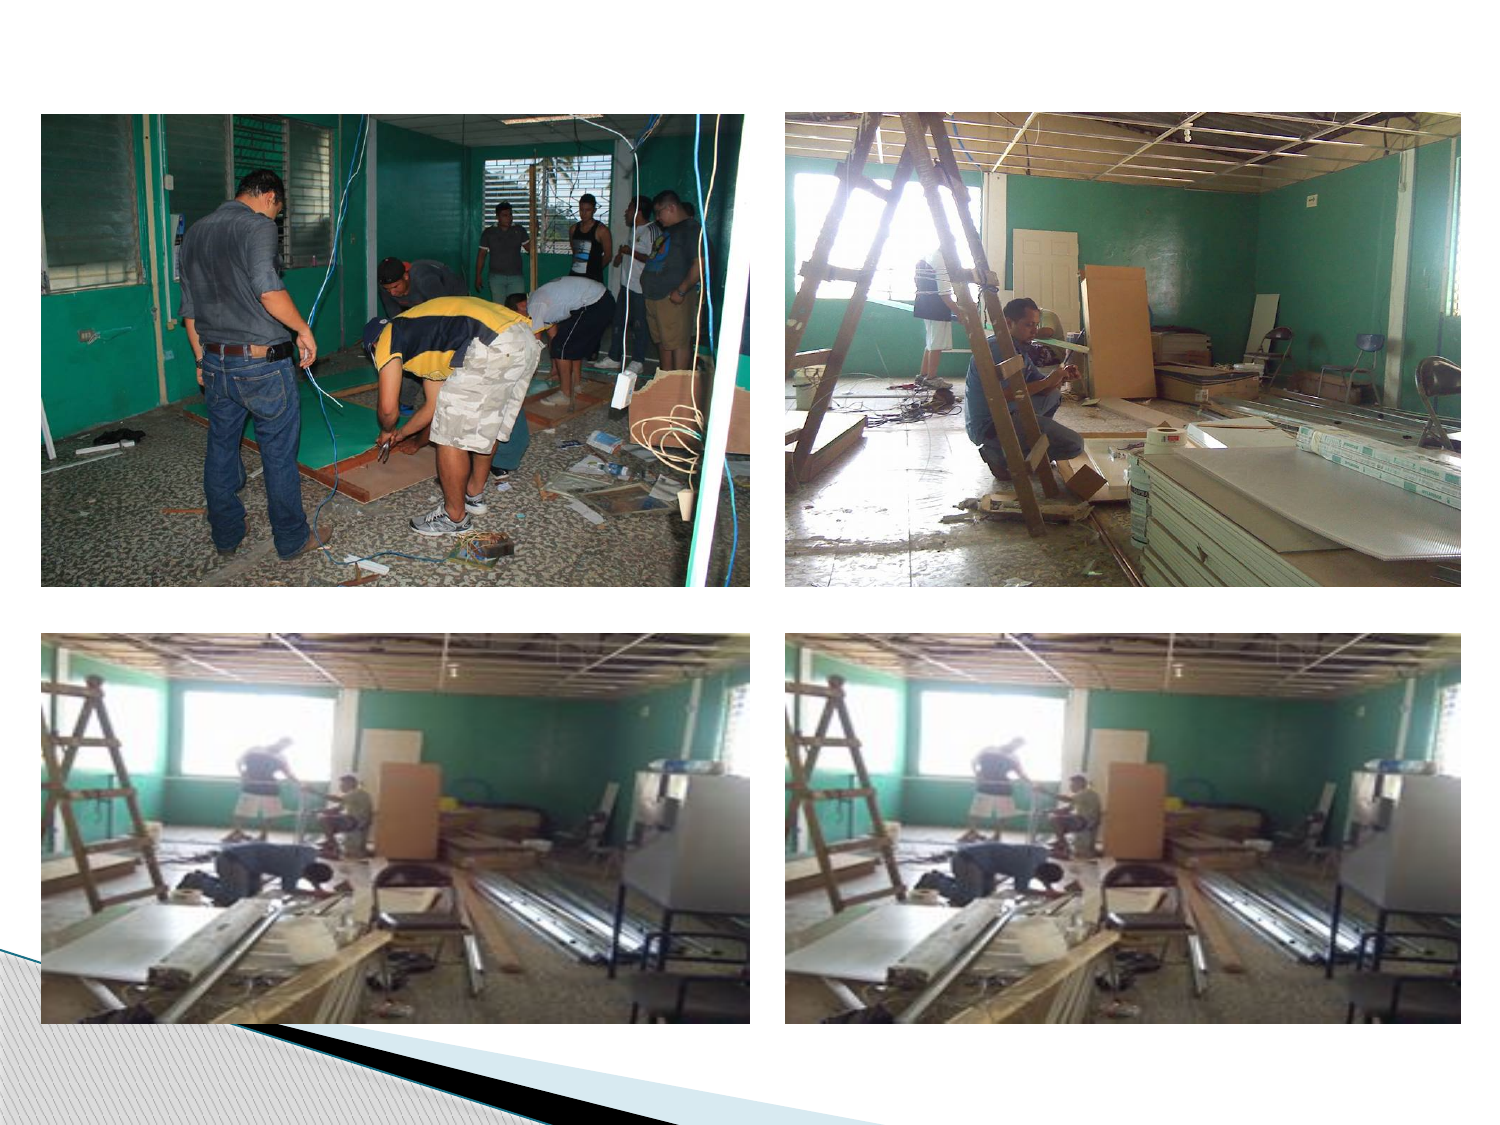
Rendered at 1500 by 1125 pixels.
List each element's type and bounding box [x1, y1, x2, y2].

picture [41, 114, 751, 587]
picture [785, 112, 1461, 587]
picture [785, 633, 1461, 1024]
picture [41, 633, 751, 1024]
